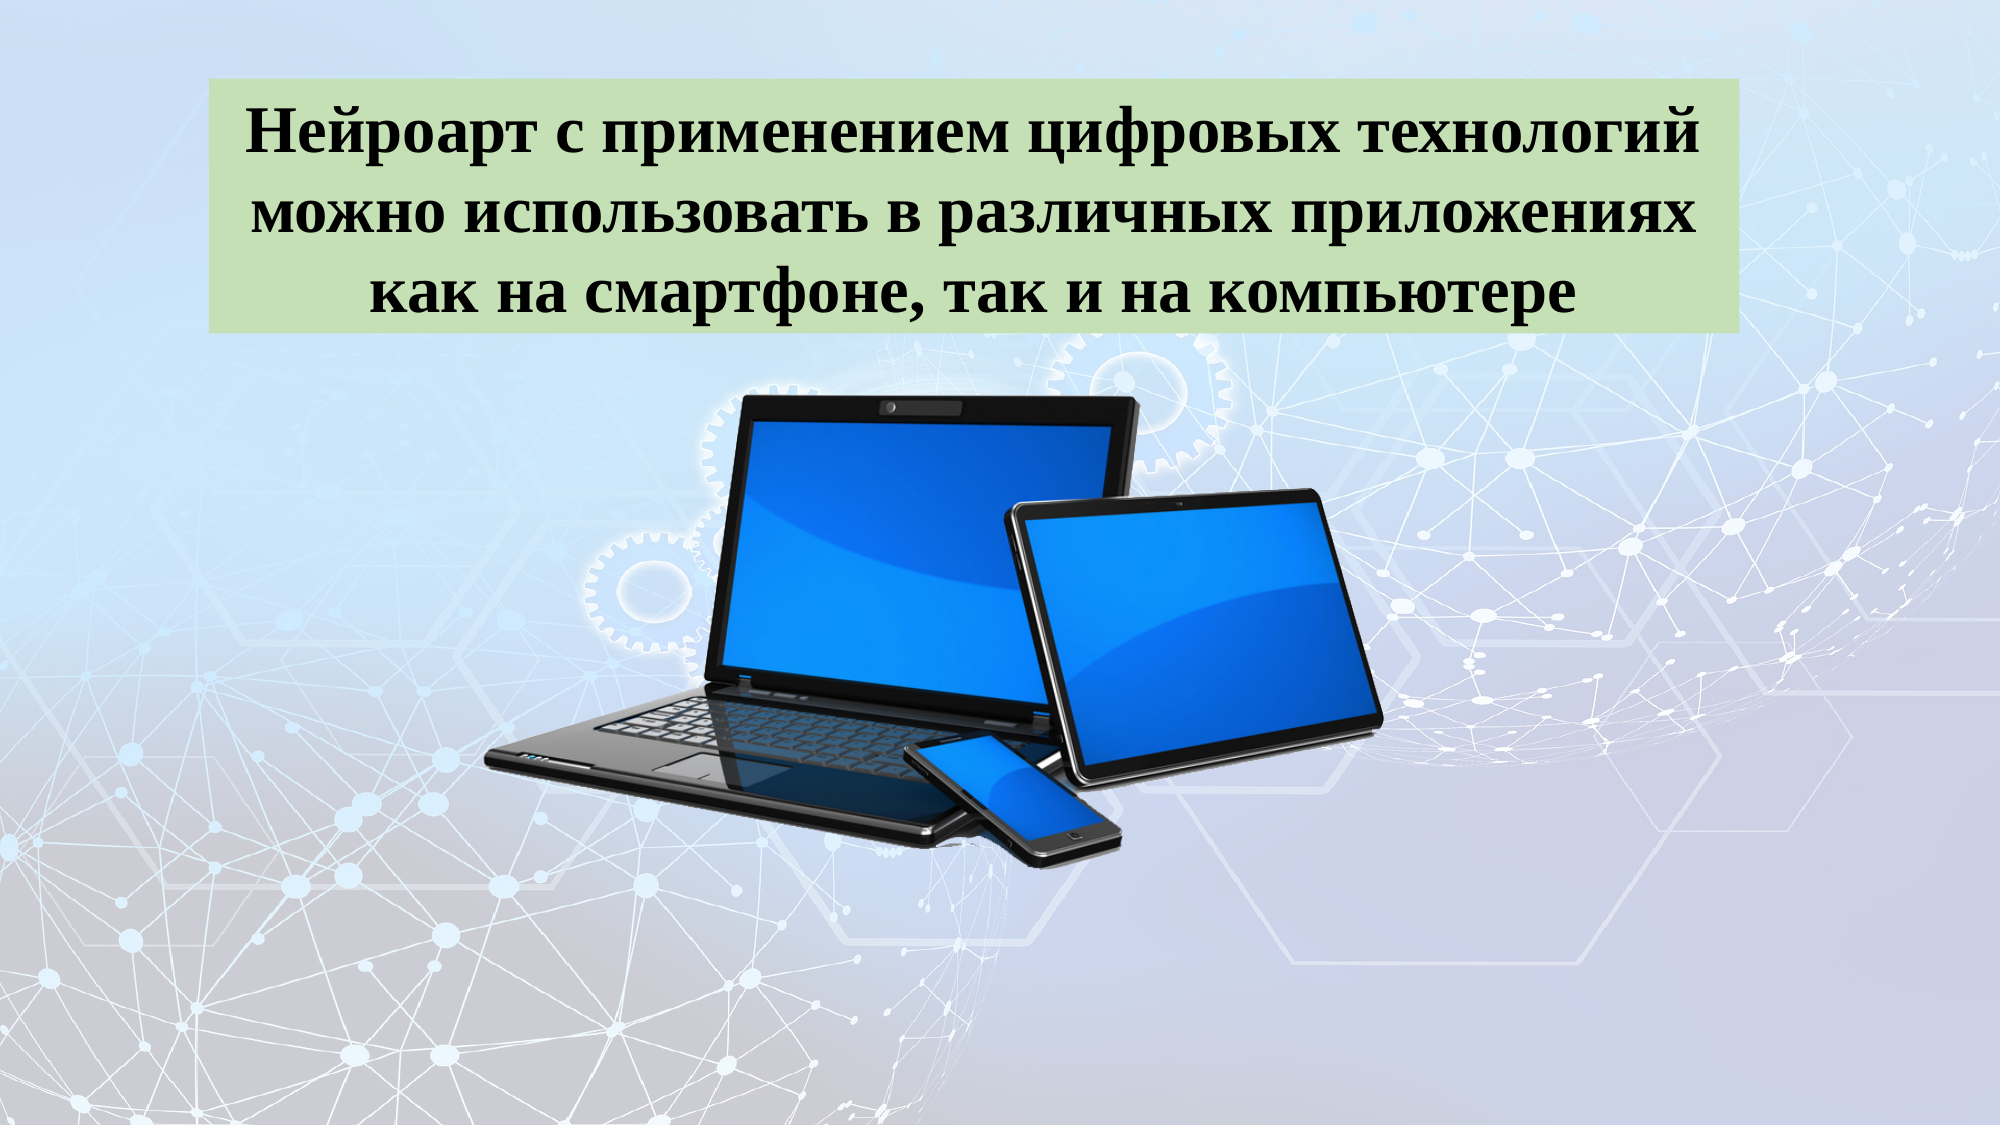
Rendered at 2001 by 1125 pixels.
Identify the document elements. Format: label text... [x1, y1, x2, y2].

picture [460, 362, 1400, 915]
text_box Нейроарт с применением цифровых технологий можно использовать в различных приложениях как на смартфоне, так и на компьютере [209, 78, 1740, 334]
